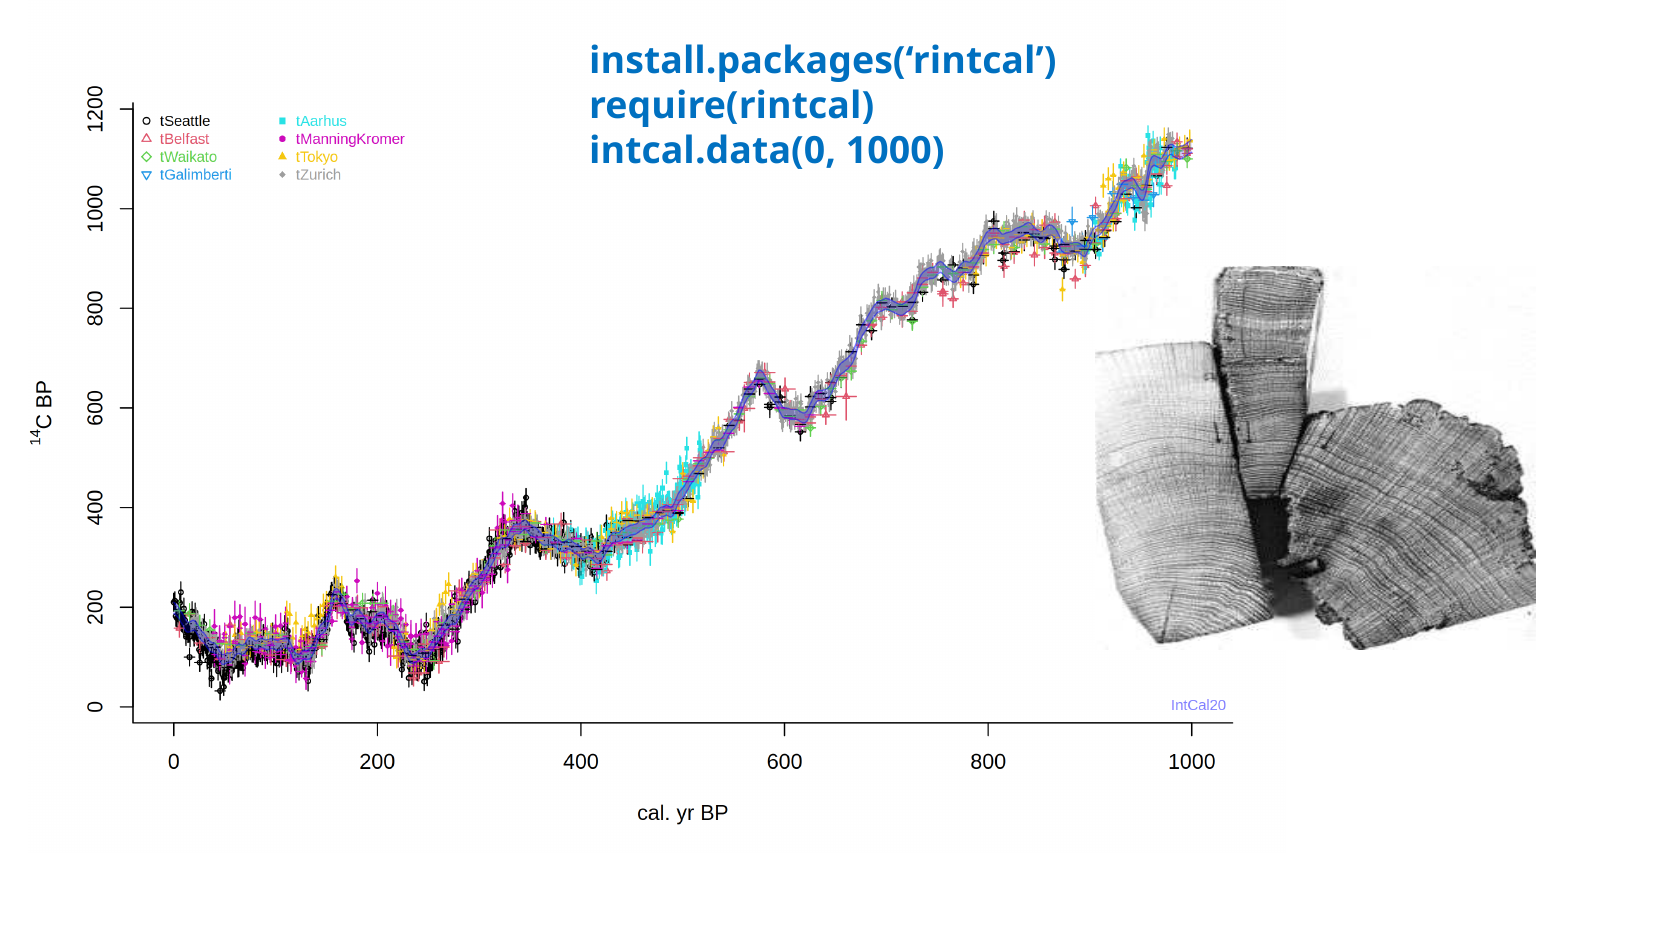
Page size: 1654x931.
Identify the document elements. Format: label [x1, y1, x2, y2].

picture [28, 0, 1536, 853]
